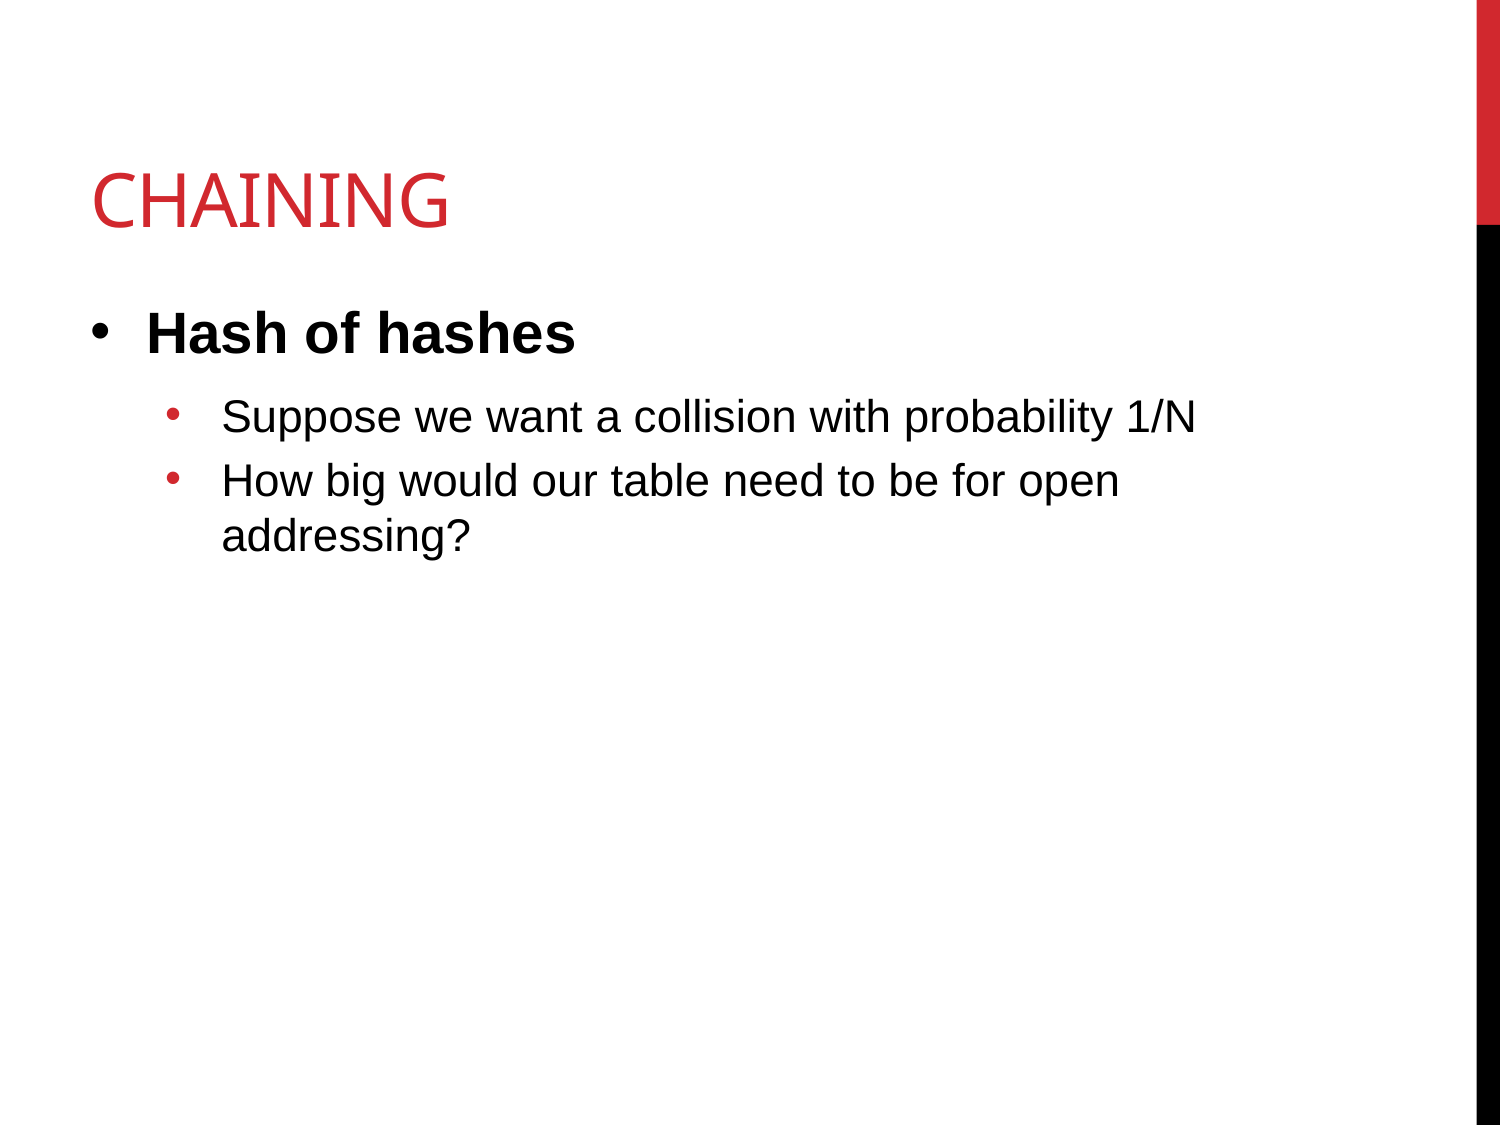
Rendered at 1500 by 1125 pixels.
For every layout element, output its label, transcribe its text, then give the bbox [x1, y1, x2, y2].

title Chaining [75, 25, 1025, 250]
list Hash of hashes Suppose we want a collision with probability 1/N How big would our table need to be for open addressing? [75, 287, 1325, 1052]
